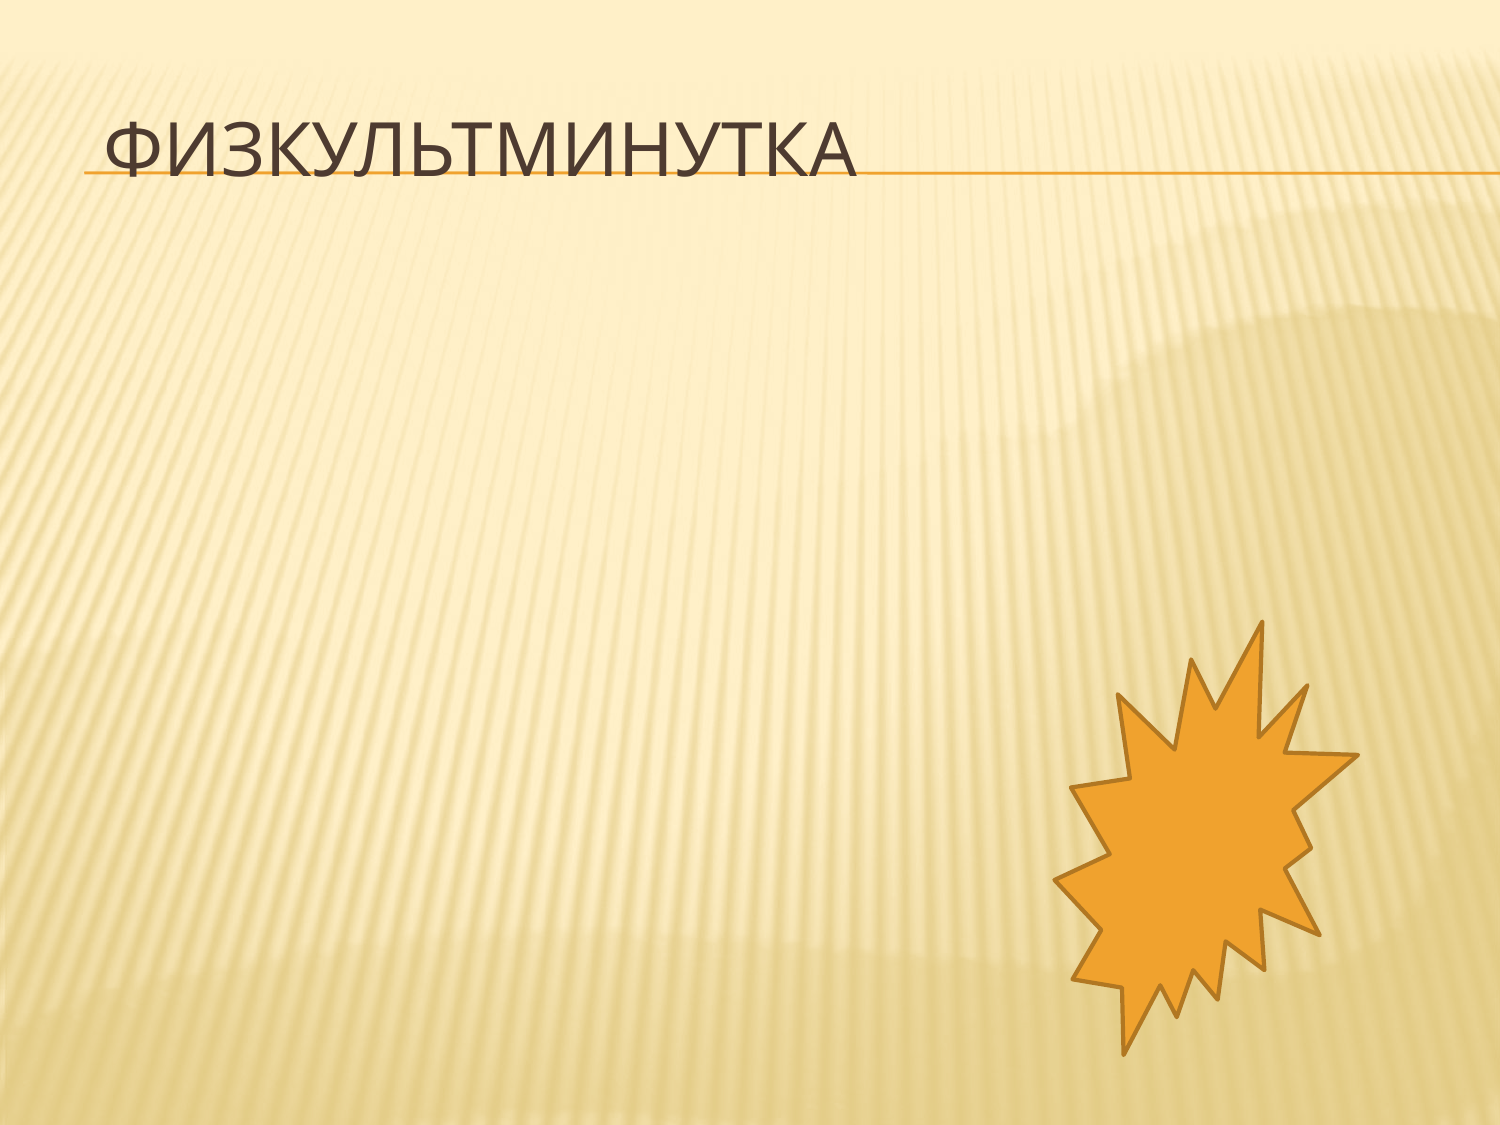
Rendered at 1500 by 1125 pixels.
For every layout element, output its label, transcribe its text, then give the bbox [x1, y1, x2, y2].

title Физкультминутка [88, 78, 1426, 216]
text_box [1052, 619, 1361, 1058]
